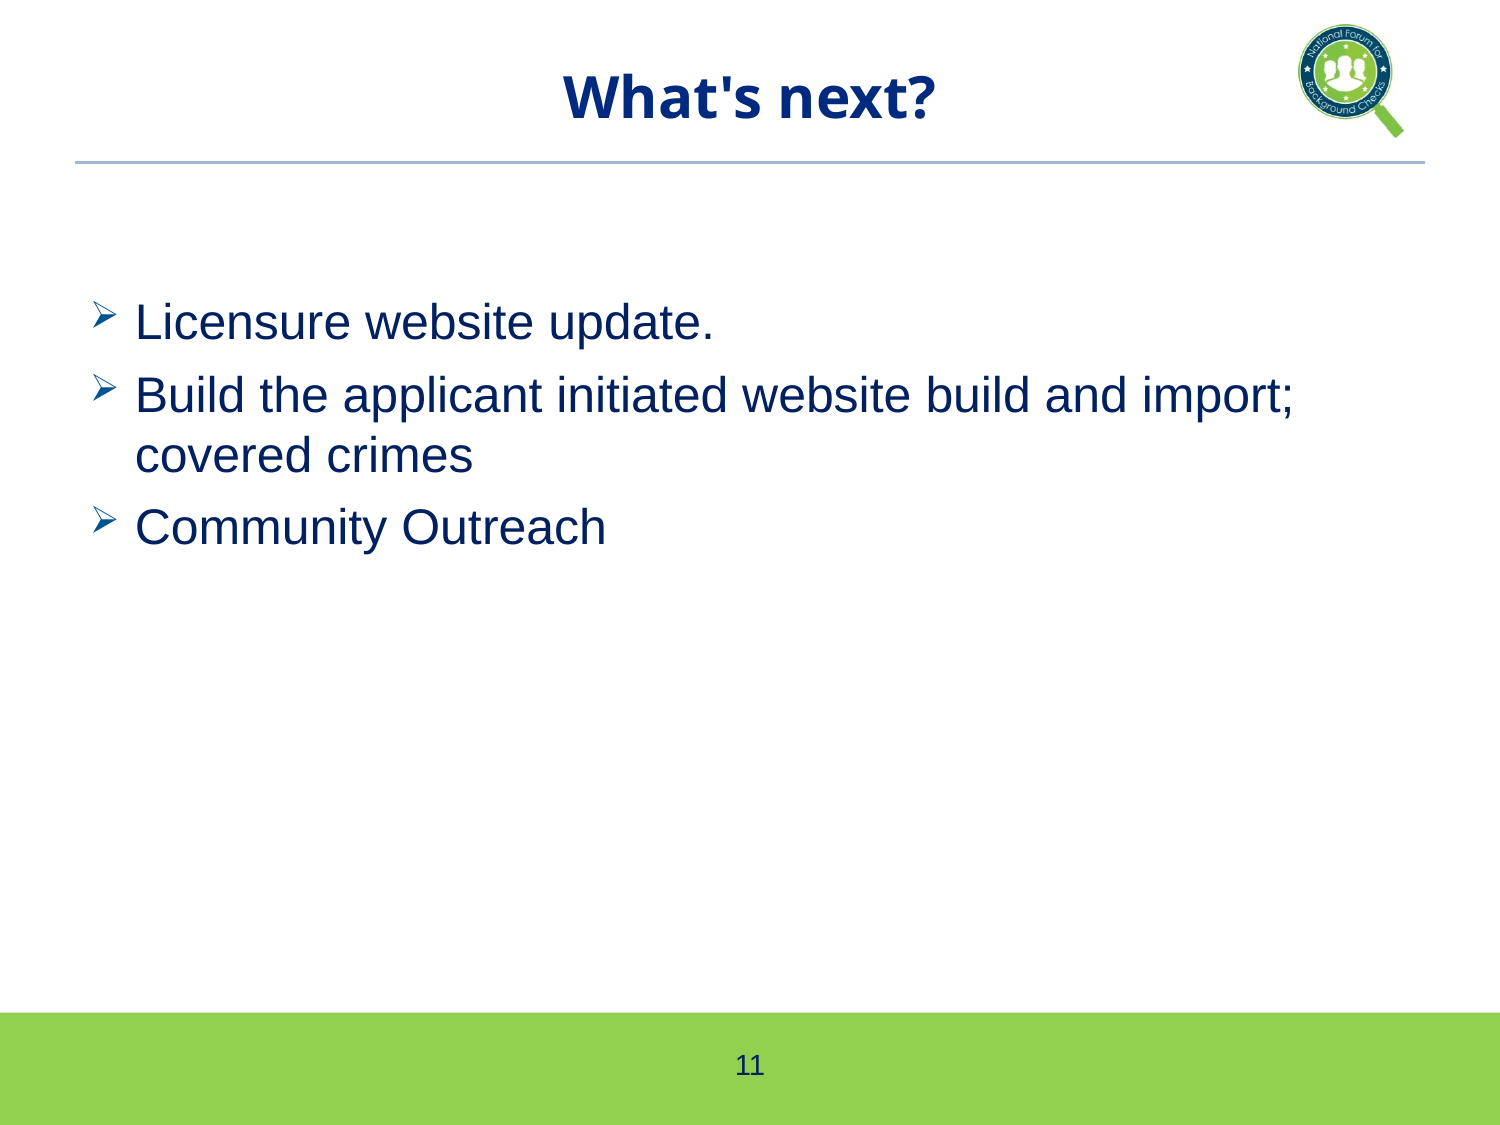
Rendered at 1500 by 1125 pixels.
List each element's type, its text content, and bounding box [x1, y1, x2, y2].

list Licensure website update. Build the applicant initiated website build and import; covered crimes Community Outreach [75, 200, 1425, 1010]
slide_number 11 [712, 1038, 788, 1099]
title What's next? [0, 24, 1500, 138]
